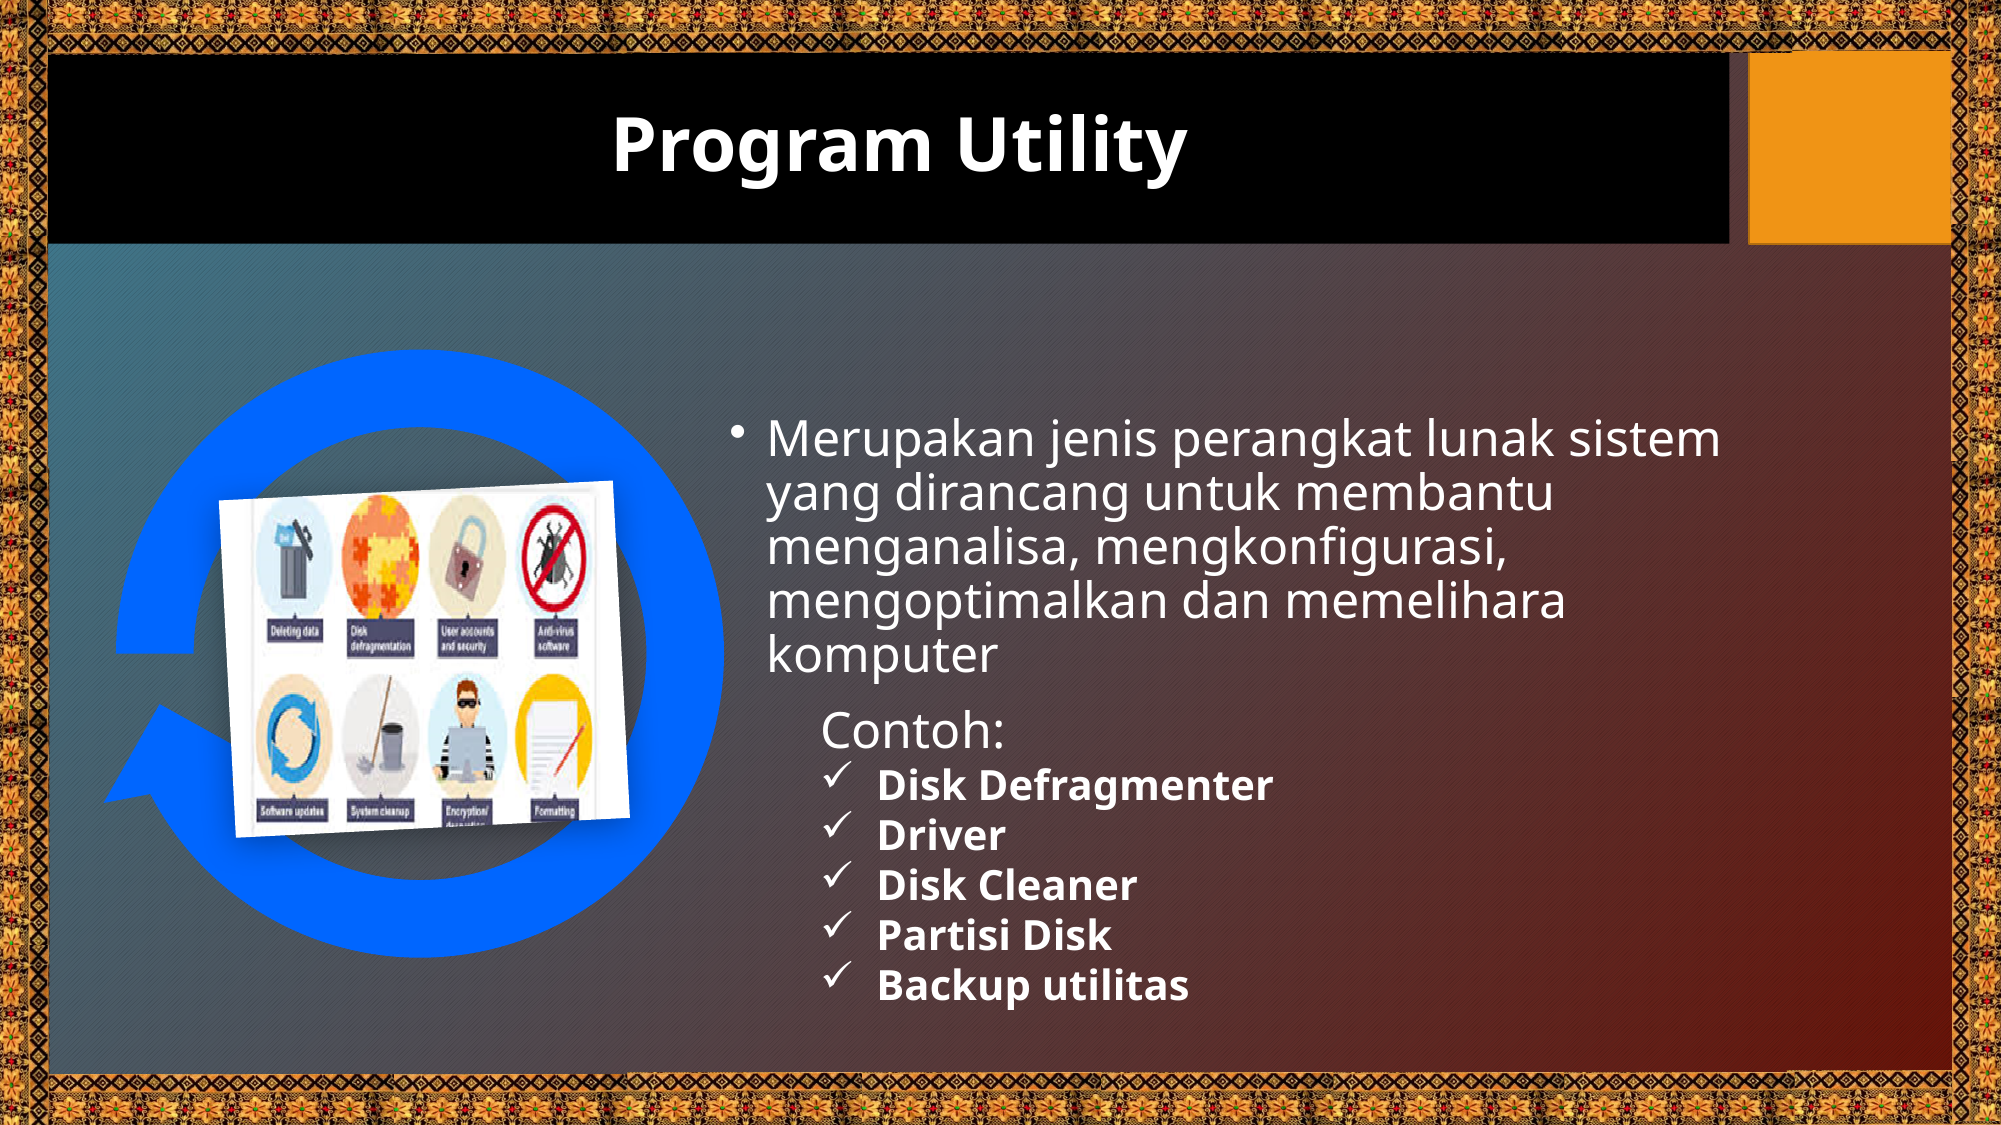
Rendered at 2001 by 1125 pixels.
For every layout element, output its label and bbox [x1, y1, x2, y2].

text_box [0, 0, 2000, 1125]
